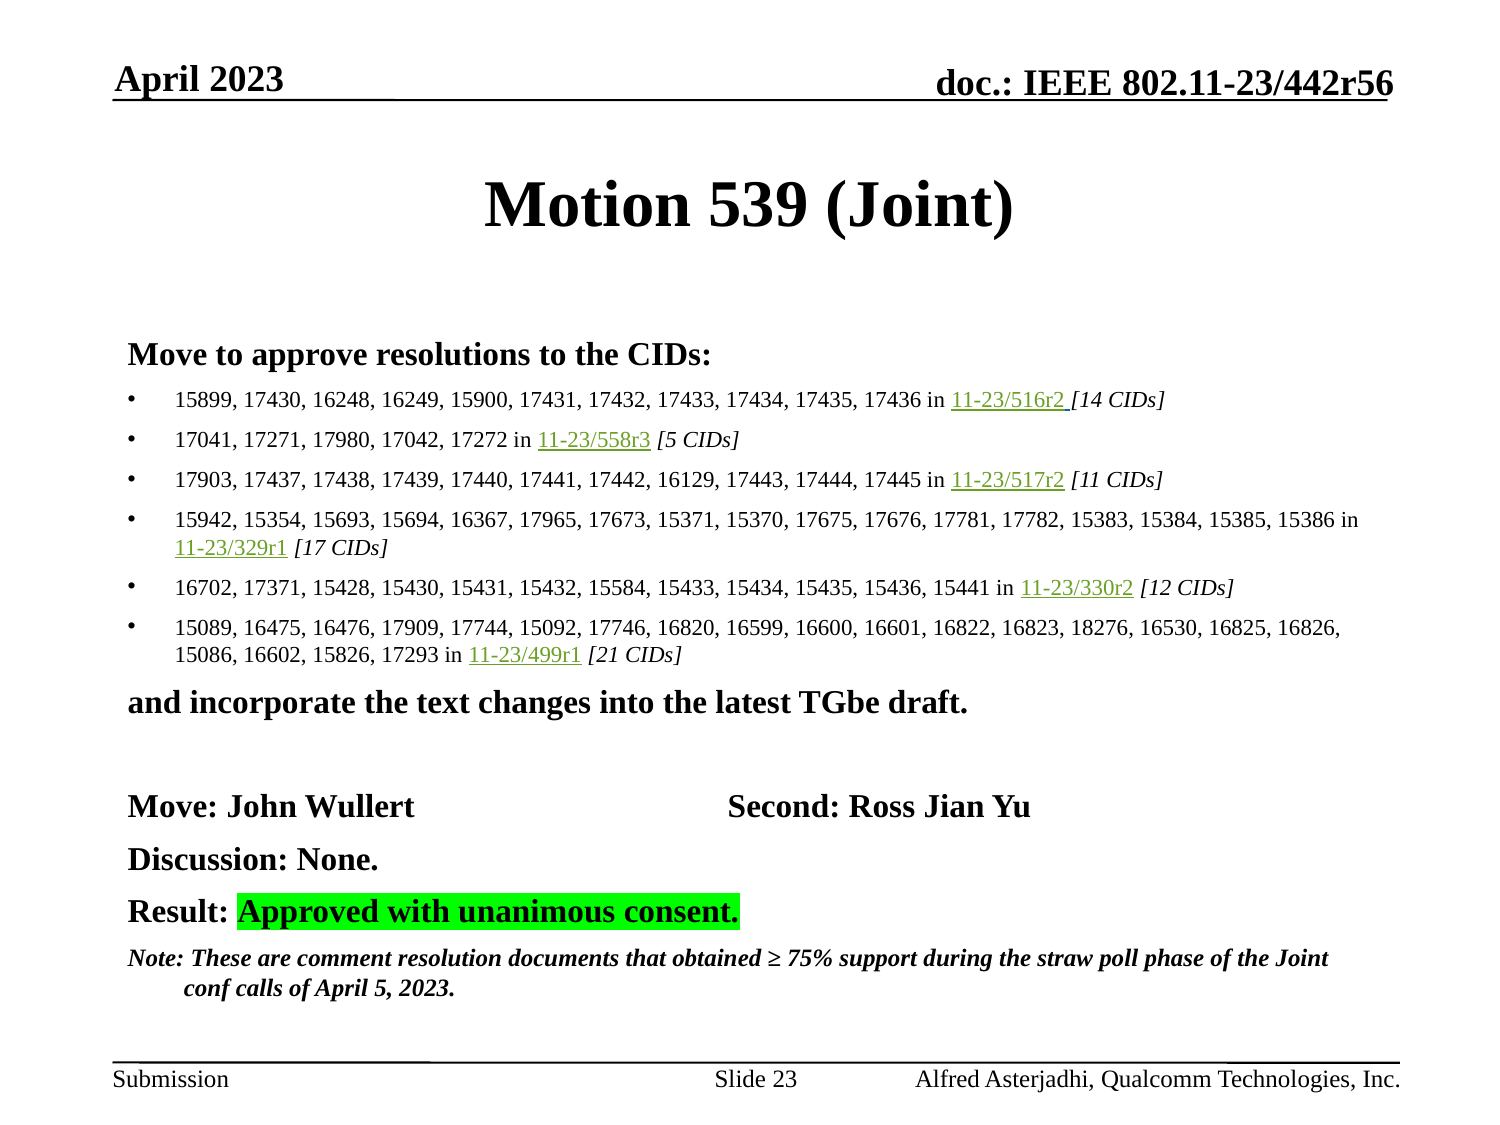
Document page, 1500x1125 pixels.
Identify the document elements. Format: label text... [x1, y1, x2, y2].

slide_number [114, 54, 423, 100]
footer Alfred Asterjadhi, Qualcomm Technologies, Inc. [878, 1061, 1402, 1093]
title Motion 539 (Joint) [112, 112, 1388, 288]
list Move to approve resolutions to the CIDs: 15899, 17430, 16248, 16249, 15900, 17431, 17432, 17433, 17434, 17435, 17436 in 11-23/516r2 [14 CIDs] 17041, 17271, 17980, 17042, 17272 in 11-23/558r3 [5 CIDs] 17903, 17437, 17438, 17439, 17440, 17441, 17442, 16129, 17443, 17444, 17445 in 11-23/517r2 [11 CIDs] 15942, 15354, 15693, 15694, 16367, 17965, 17673, 15371, 15370, 17675, 17676, 17781, 17782, 15383, 15384, 15385, 15386 in 11-23/329r1 [17 CIDs] 16702, 17371, 15428, 15430, 15431, 15432, 15584, 15433, 15434, 15435, 15436, 15441 in 11-23/330r2 [12 CIDs] 15089, 16475, 16476, 17909, 17744, 15092, 17746, 16820, 16599, 16600, 16601, 16822, 16823, 18276, 16530, 16825, 16826, 15086, 16602, 15826, 17293 in 11-23/499r1 [21 CIDs] and incorporate the text changes into the latest TGbe draft. Move: John Wullert Second: Ross Jian Yu Discussion: None. Result: Approved with unanimous consent. Note: These are comment resolution documents that obtained ≥ 75% support during the straw poll phase of the Joint conf calls of April 5, 2023. [112, 324, 1388, 1063]
slide_number Slide 23 [712, 1061, 800, 1123]
